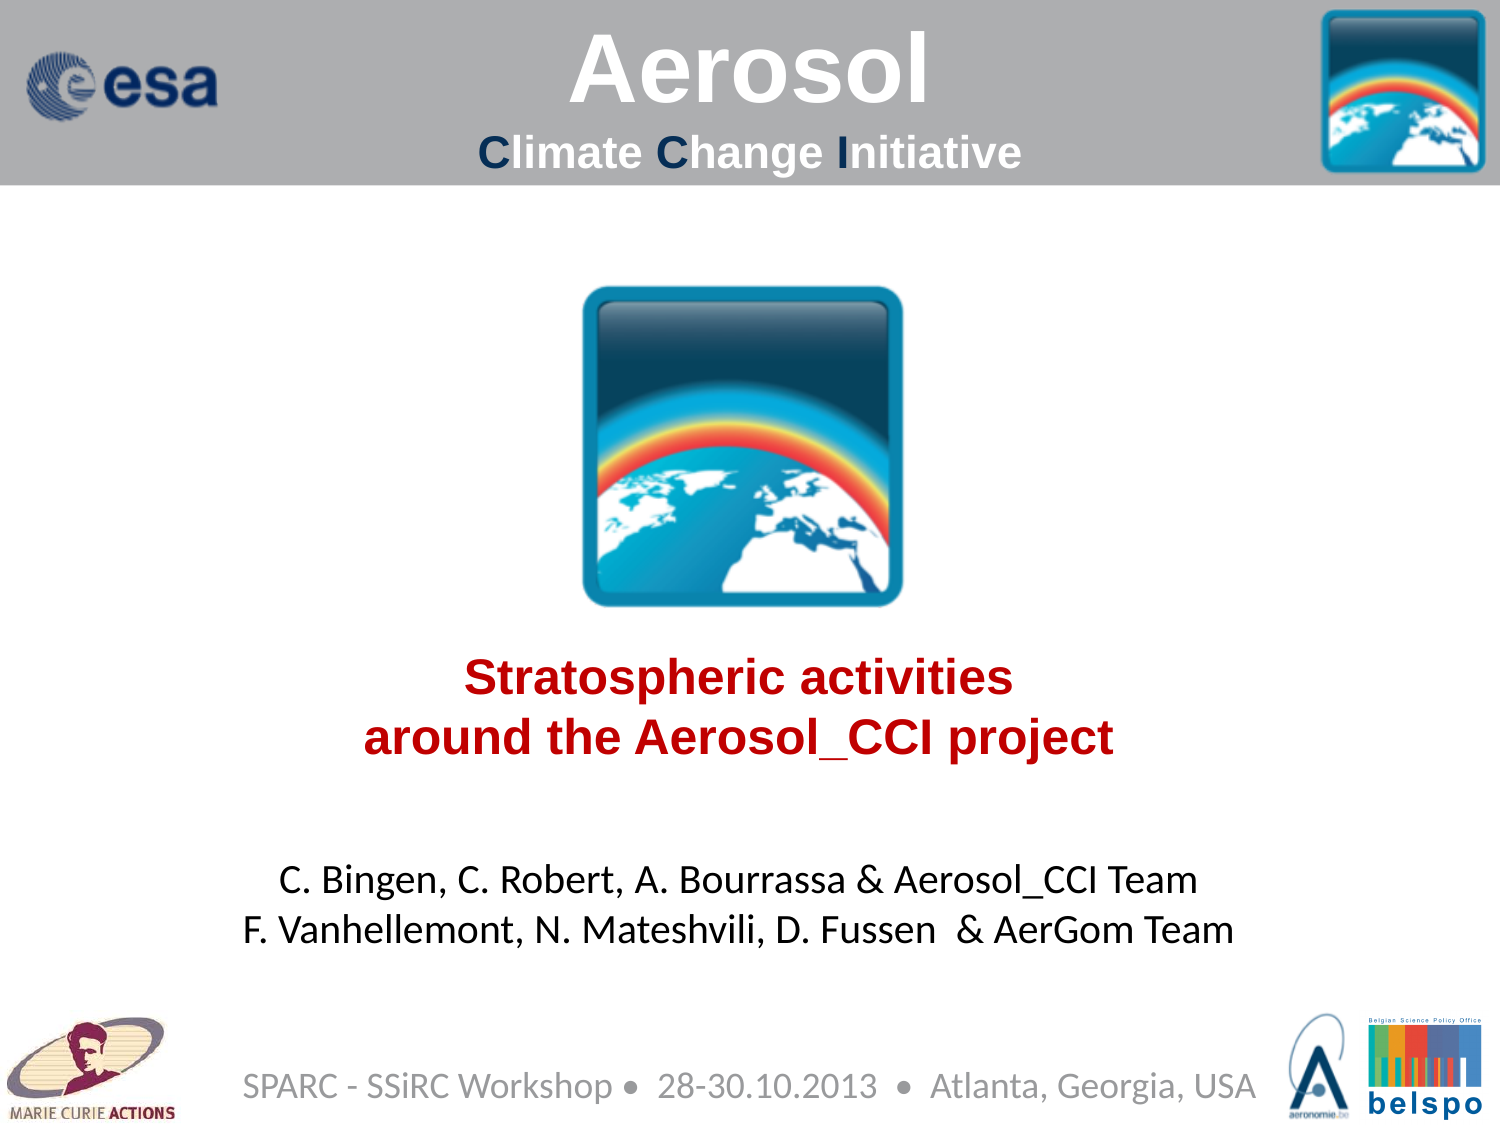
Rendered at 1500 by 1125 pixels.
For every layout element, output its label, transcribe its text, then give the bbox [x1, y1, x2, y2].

text_box Aerosol Climate Change Initiative [477, 4, 1023, 178]
picture [0, 1010, 181, 1125]
picture [1359, 1010, 1489, 1125]
picture [561, 266, 921, 626]
picture [0, 25, 246, 149]
text_box SPARC - SSiRC Workshop • 28-30.10.2013 • Atlanta, Georgia, USA [227, 1053, 1273, 1114]
text_box C. Bingen, C. Robert, A. Bourrassa & Aerosol_CCI Team F. Vanhellemont, N. Mateshvili, D. Fussen & AerGom Team [228, 844, 1251, 960]
text_box [0, 0, 1306, 186]
picture [1282, 1012, 1357, 1125]
picture [1310, 0, 1497, 184]
text_box Stratospheric activities around the Aerosol_CCI project [363, 643, 1115, 765]
